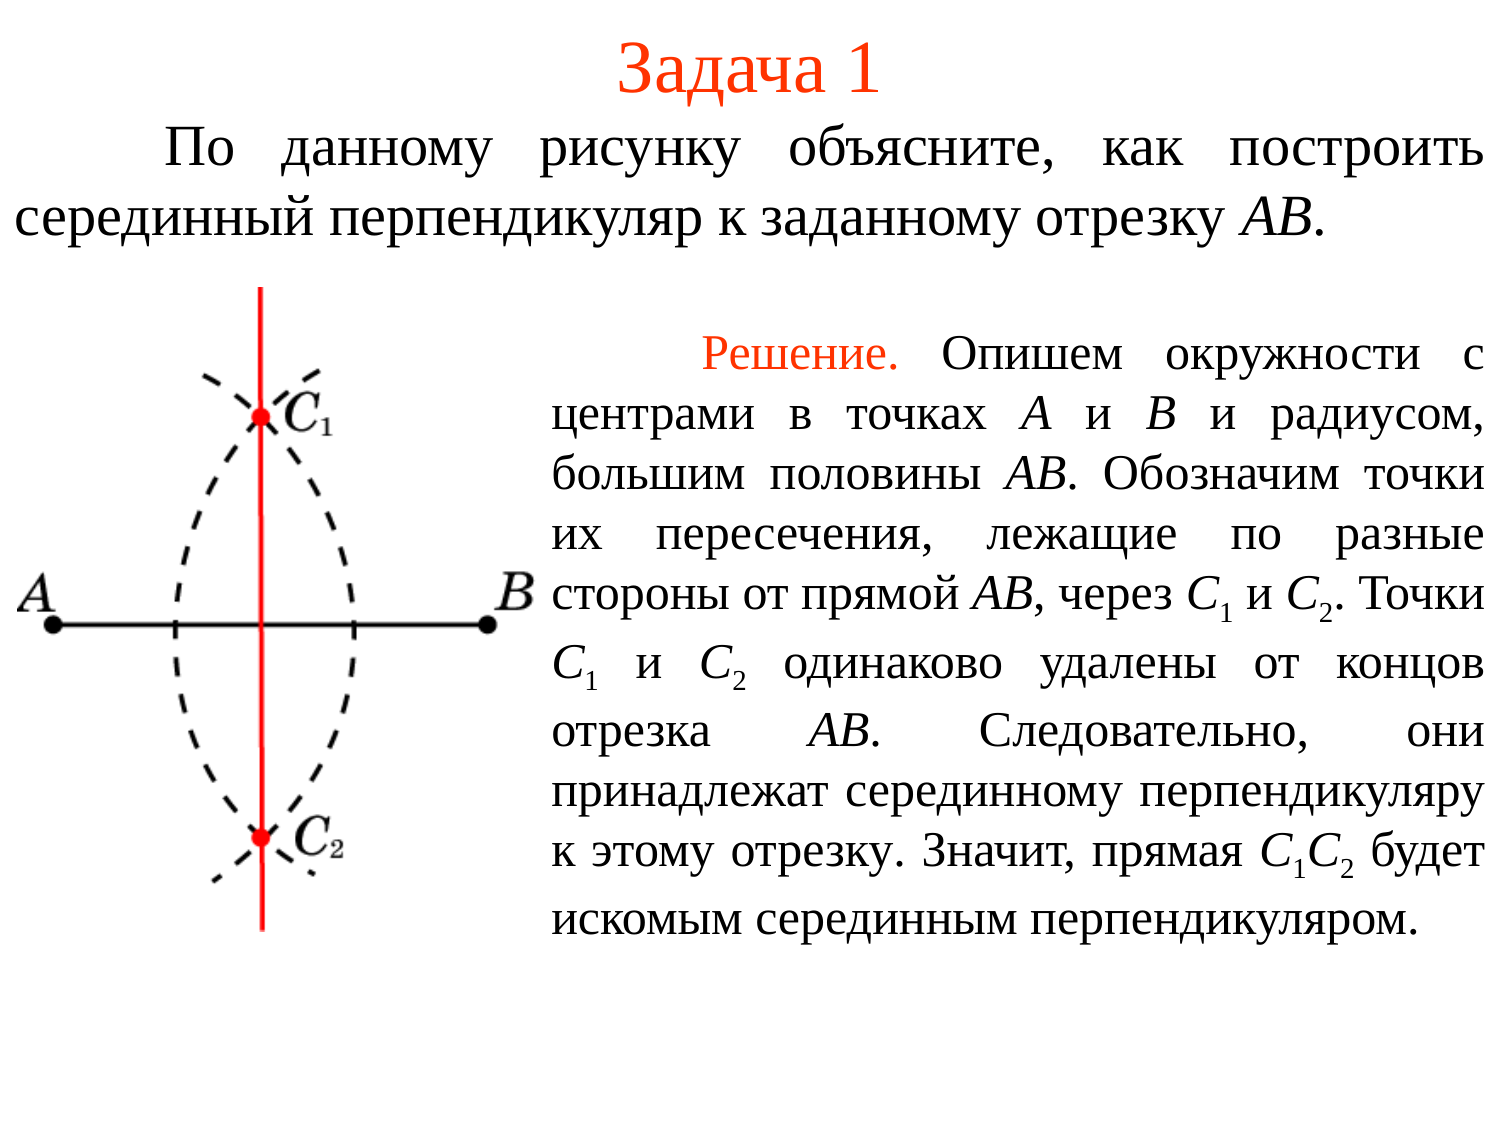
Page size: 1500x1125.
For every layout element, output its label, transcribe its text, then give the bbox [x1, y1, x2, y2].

text_box Решение. Опишем окружности с центрами в точках А и В и радиусом, большим половины АВ. Обозначим точки их пересечения, лежащие по разные стороны от прямой АВ, через С1 и C2. Точки С1 и C2 одинаково удалены от концов отрезка АВ. Следовательно, они принадлежат серединному перпендикуляру к этому отрезку. Значит, прямая C1С2 будет искомым серединным перпендикуляром. [536, 312, 1500, 952]
text_box По данному рисунку объясните, как построить серединный перпендикуляр к заданному отрезку AB. [0, 99, 1500, 255]
title Задача 1 [112, 24, 1388, 99]
picture [17, 287, 537, 932]
